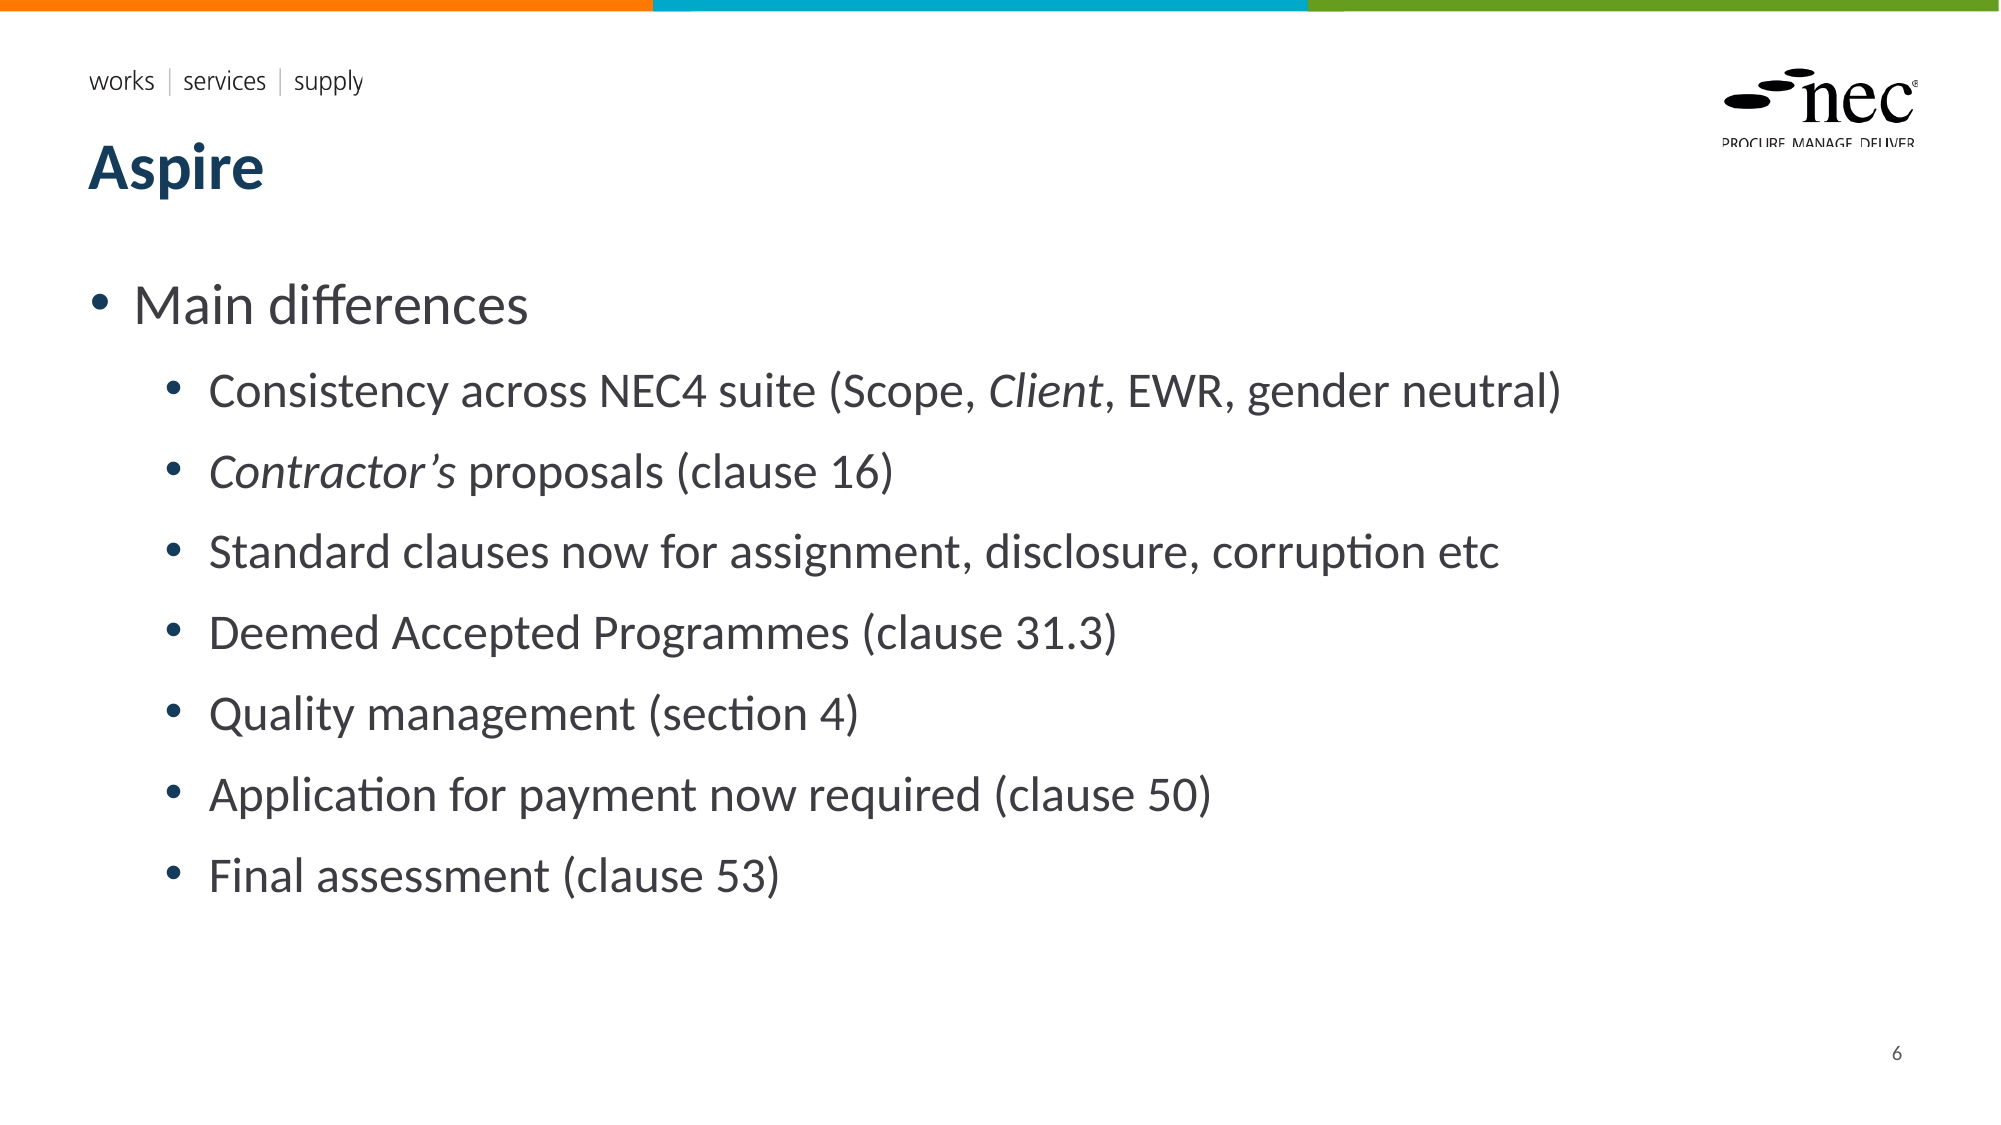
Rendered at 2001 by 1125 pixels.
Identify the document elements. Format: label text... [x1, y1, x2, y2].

list Main differences Consistency across NEC4 suite (Scope, Client, EWR, gender neutral) Contractor’s proposals (clause 16) Standard clauses now for assignment, disclosure, corruption etc Deemed Accepted Programmes (clause 31.3) Quality management (section 4) Application for payment now required (clause 50) Final assessment (clause 53) [89, 266, 1918, 967]
title Aspire [88, 131, 1918, 209]
slide_number 6 [1706, 1022, 1918, 1083]
